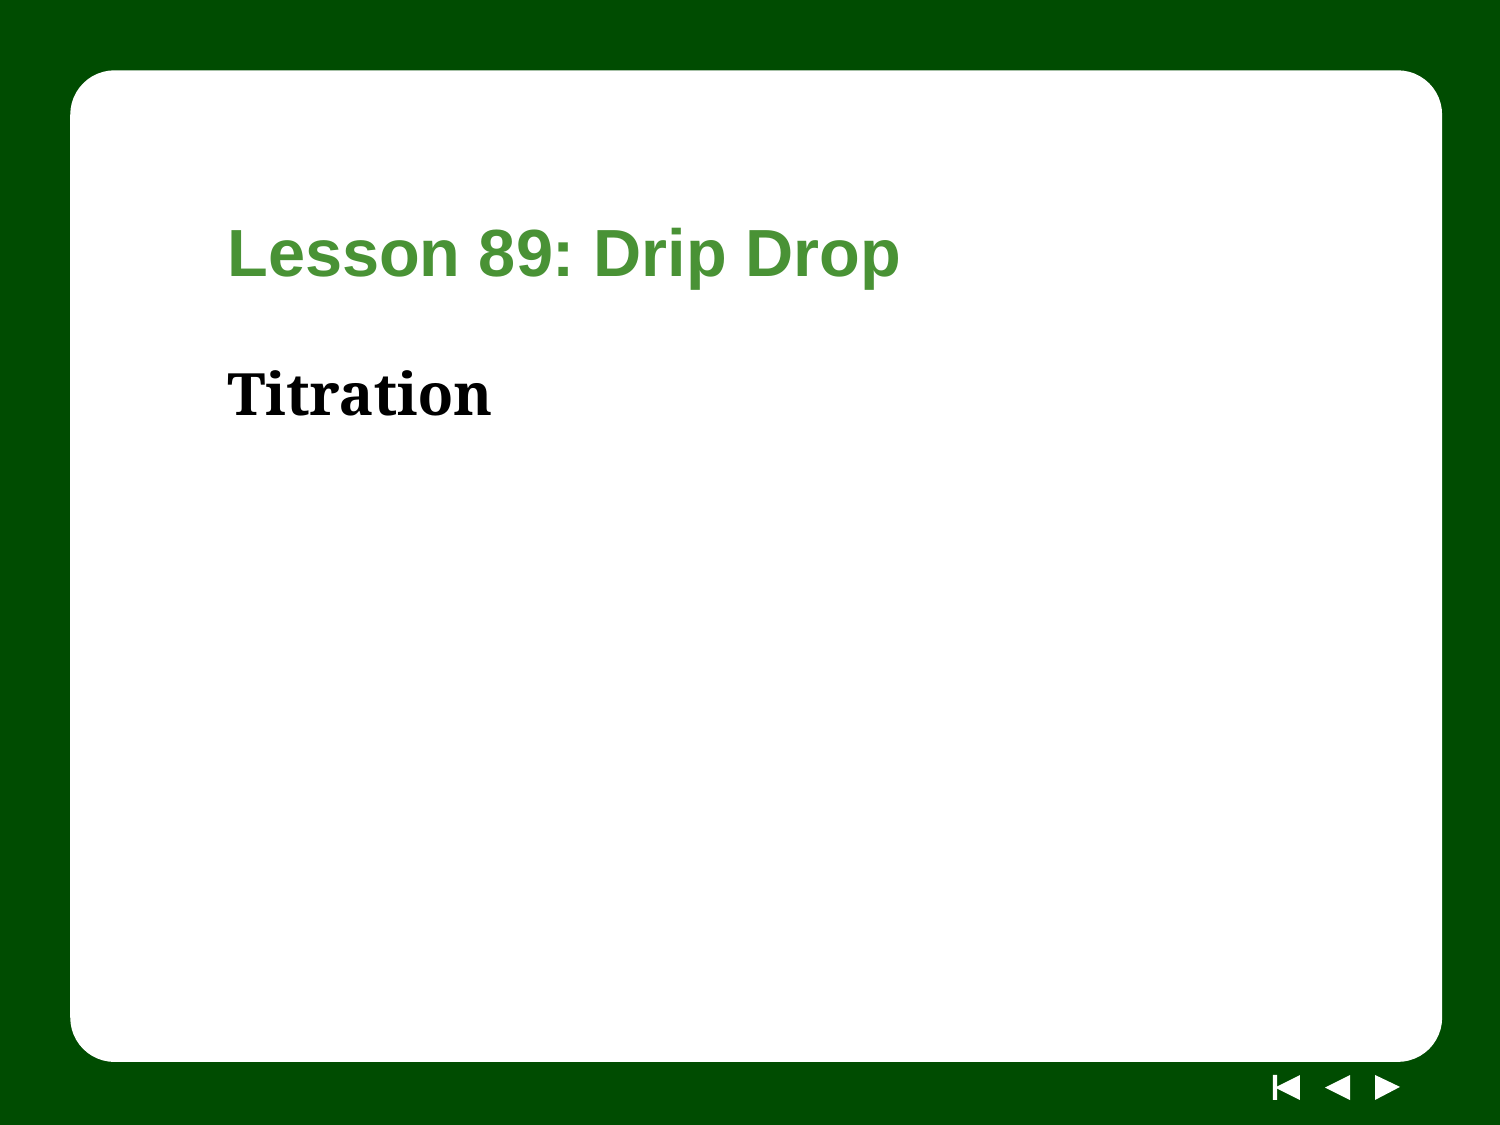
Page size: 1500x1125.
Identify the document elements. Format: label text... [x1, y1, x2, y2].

list Titration [212, 350, 1388, 988]
title Lesson 89: Drip Drop [212, 174, 1425, 325]
